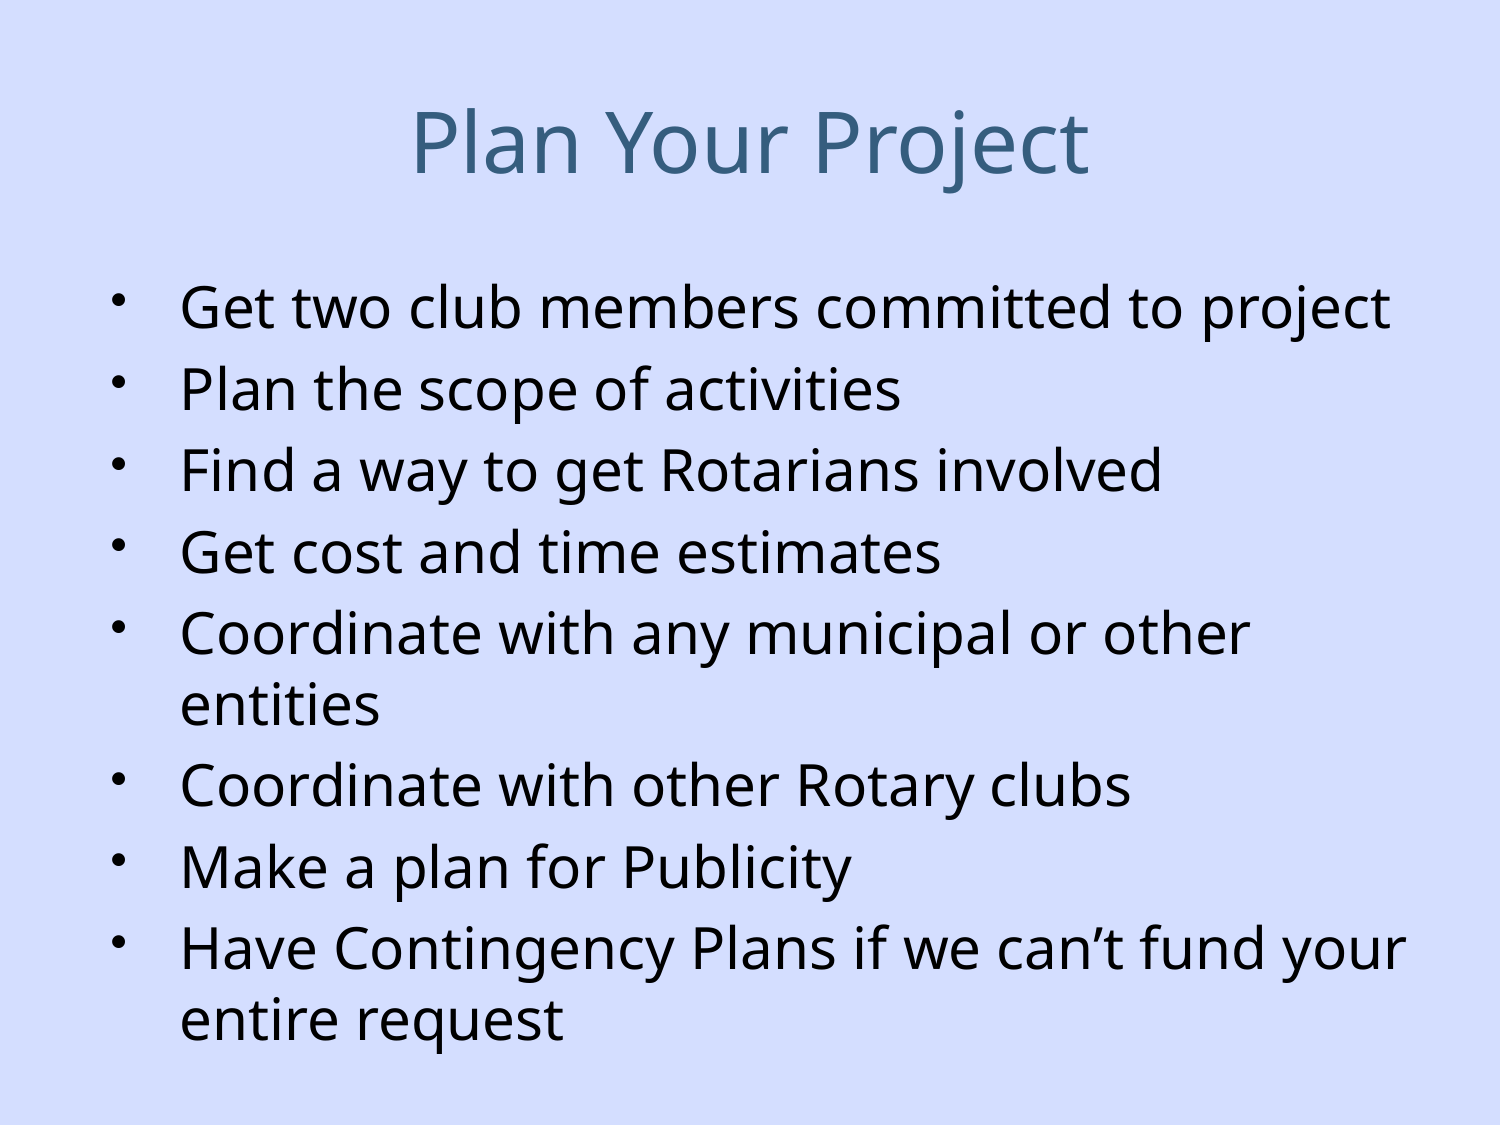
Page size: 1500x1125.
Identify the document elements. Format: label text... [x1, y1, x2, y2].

list Get two club members committed to project Plan the scope of activities Find a way to get Rotarians involved Get cost and time estimates Coordinate with any municipal or other entities Coordinate with other Rotary clubs Make a plan for Publicity Have Contingency Plans if we can’t fund your entire request [75, 262, 1425, 1035]
title Plan Your Project [75, 45, 1425, 233]
